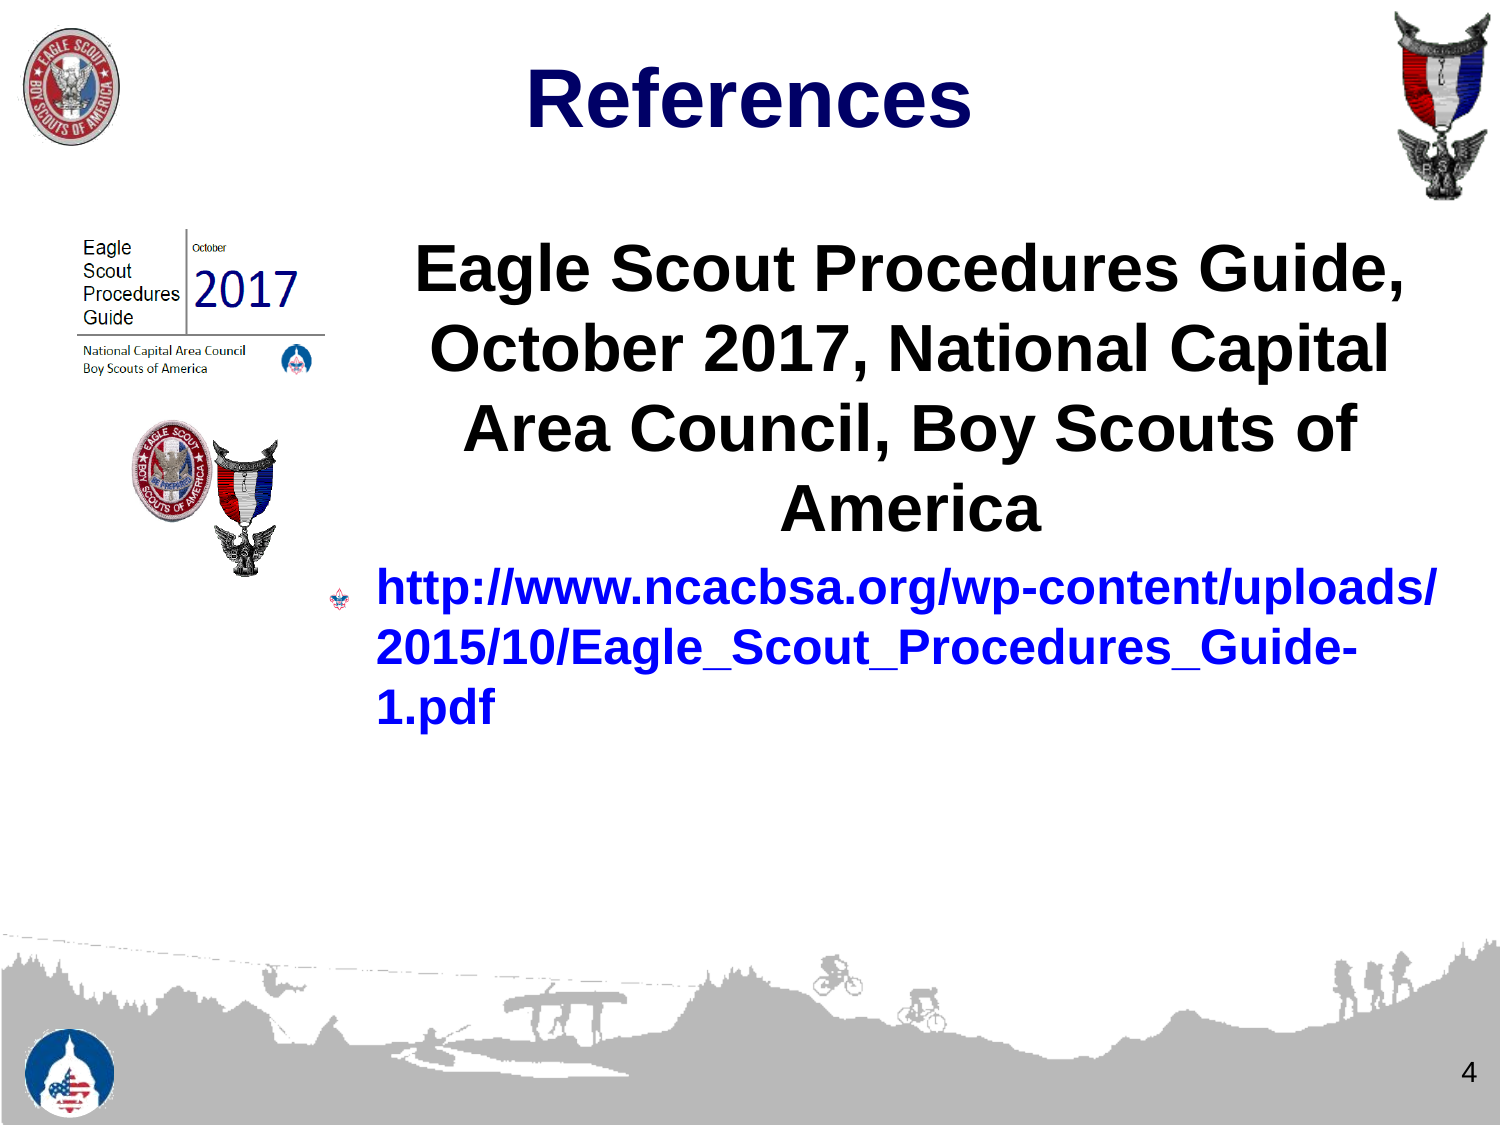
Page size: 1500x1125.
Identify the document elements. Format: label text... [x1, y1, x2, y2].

picture [25, 1029, 114, 1113]
picture [1381, 0, 1500, 205]
slide_number 4 [1180, 1046, 1493, 1122]
title References [149, 0, 1351, 188]
picture [39, 187, 362, 629]
picture [17, 24, 123, 148]
list Eagle Scout Procedures Guide, October 2017, National Capital Area Council, Boy Scouts of America http://www.ncacbsa.org/wp-content/uploads/ 2015/10/Eagle_Scout_Procedures_Guide-1.pdf [360, 216, 1461, 980]
